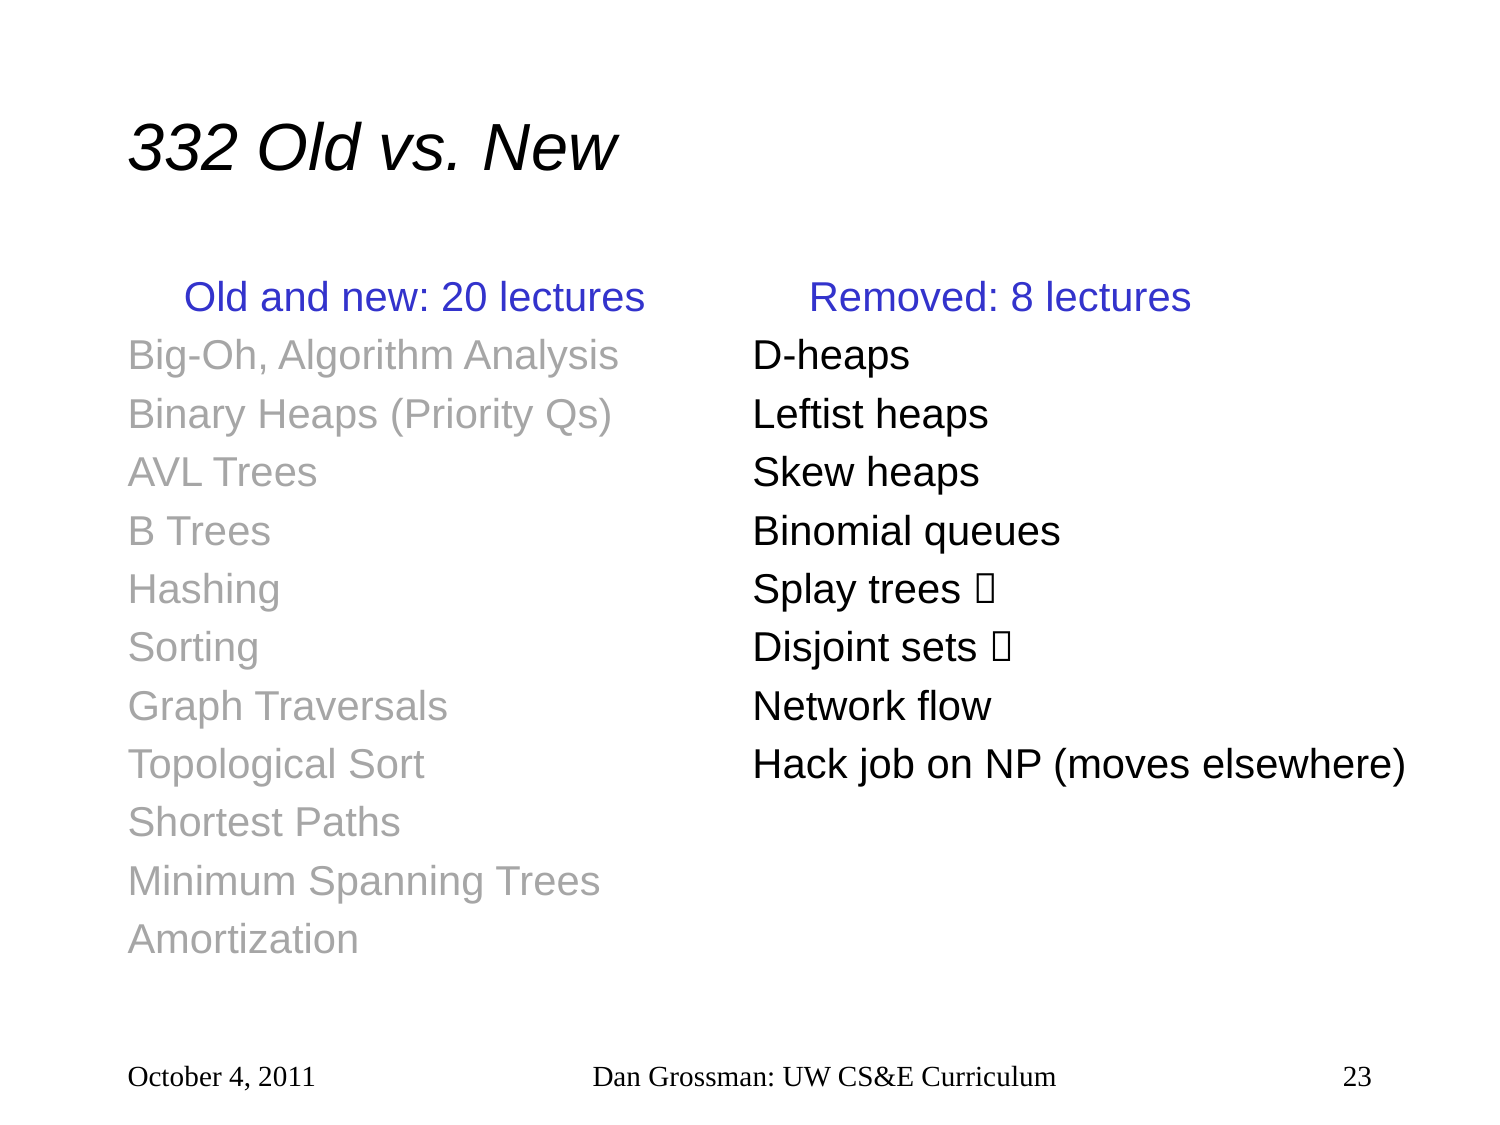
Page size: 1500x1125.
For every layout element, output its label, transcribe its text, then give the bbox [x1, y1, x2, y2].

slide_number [112, 1049, 426, 1125]
list Old and new: 20 lectures Big-Oh, Algorithm Analysis Binary Heaps (Priority Qs) AVL Trees B Trees Hashing Sorting Graph Traversals Topological Sort Shortest Paths Minimum Spanning Trees Amortization [112, 262, 688, 1001]
text_box Removed: 8 lectures D-heaps Leftist heaps Skew heaps Binomial queues Splay trees  Disjoint sets  Network flow Hack job on NP (moves elsewhere) [737, 262, 1450, 1000]
footer Dan Grossman: UW CS&E Curriculum [474, 1049, 1074, 1125]
title 332 Old vs. New [112, 49, 1388, 238]
slide_number 23 [1074, 1049, 1388, 1125]
